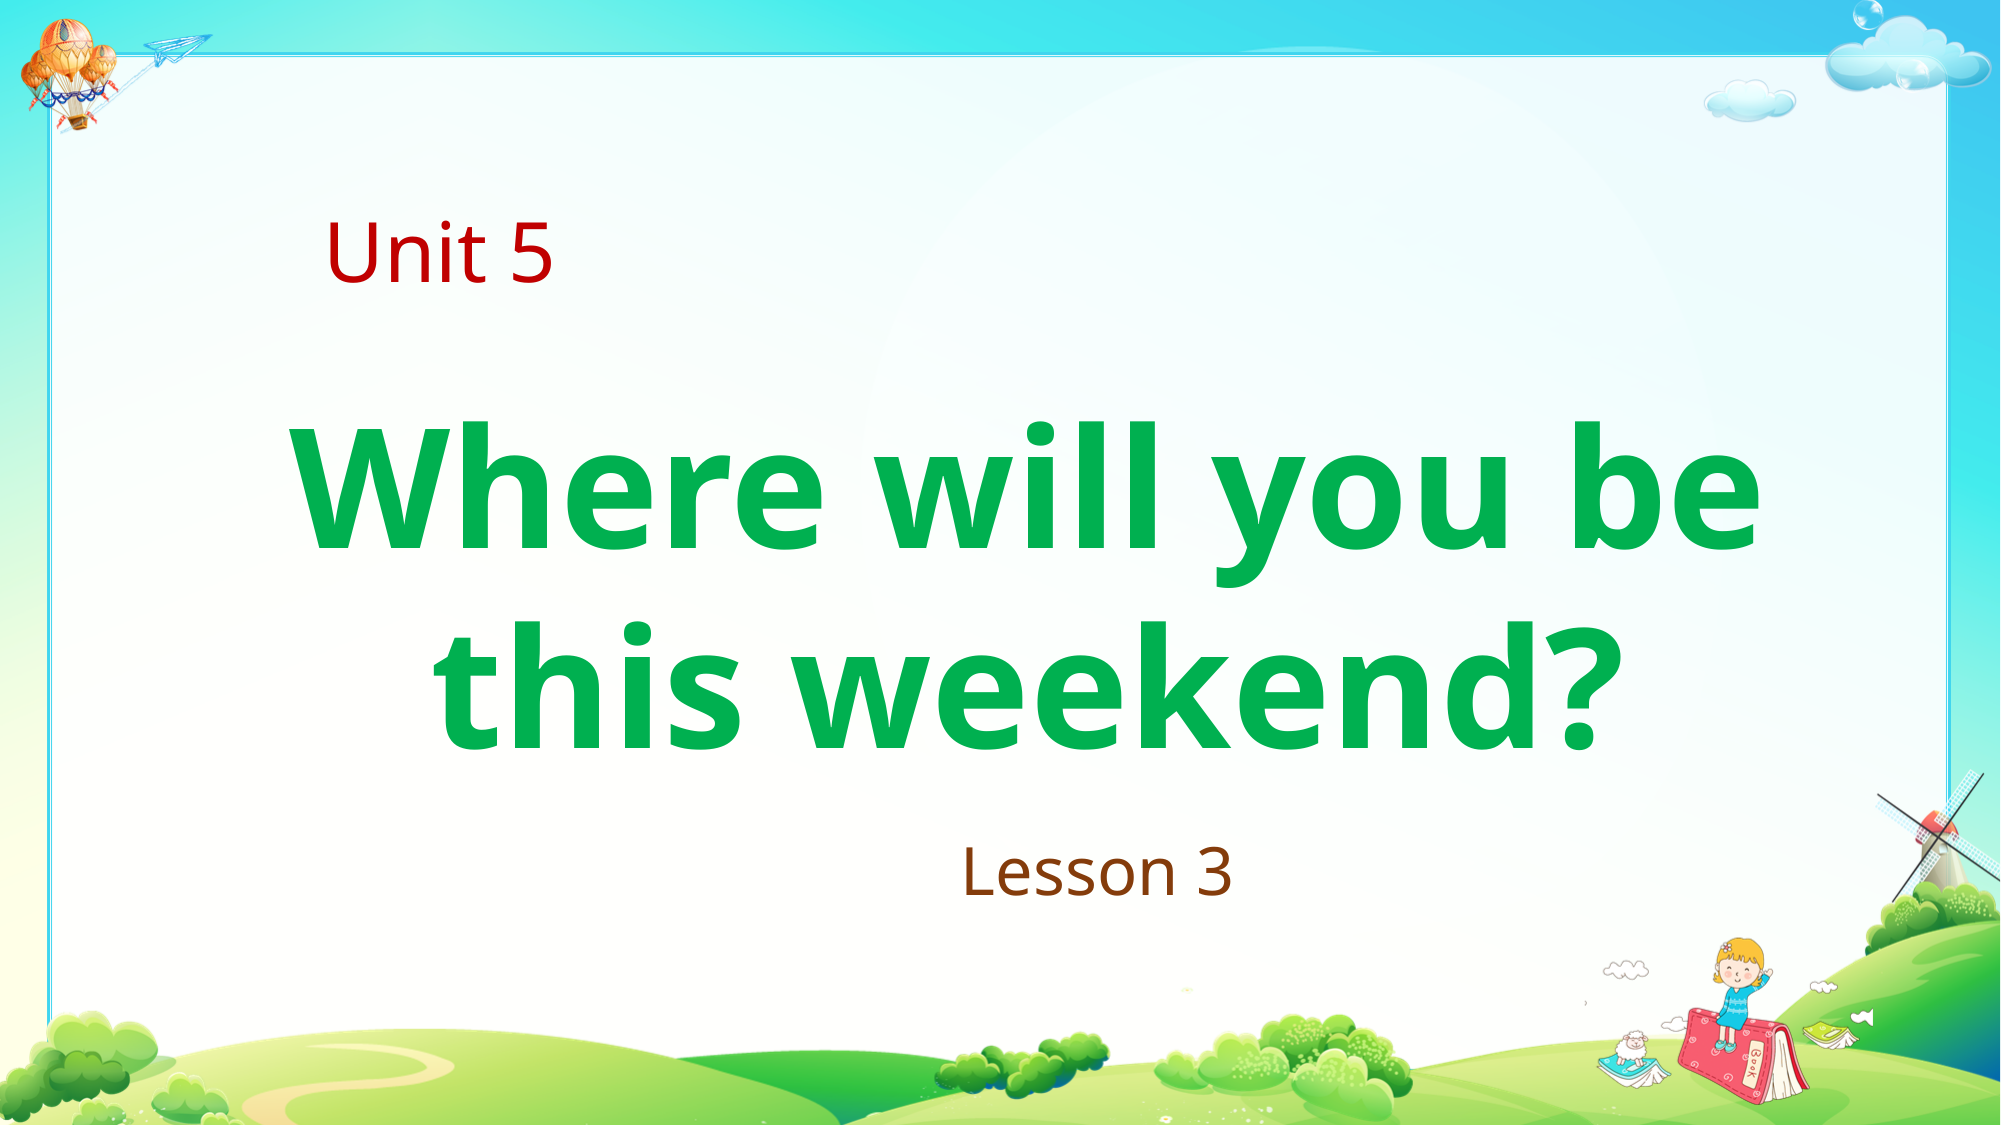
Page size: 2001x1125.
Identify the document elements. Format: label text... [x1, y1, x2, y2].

picture [0, 0, 2001, 1125]
text_box Unit 5 [198, 191, 682, 307]
text_box Where will you be this weekend? [166, 374, 1890, 789]
text_box Lesson 3 [945, 821, 1250, 917]
